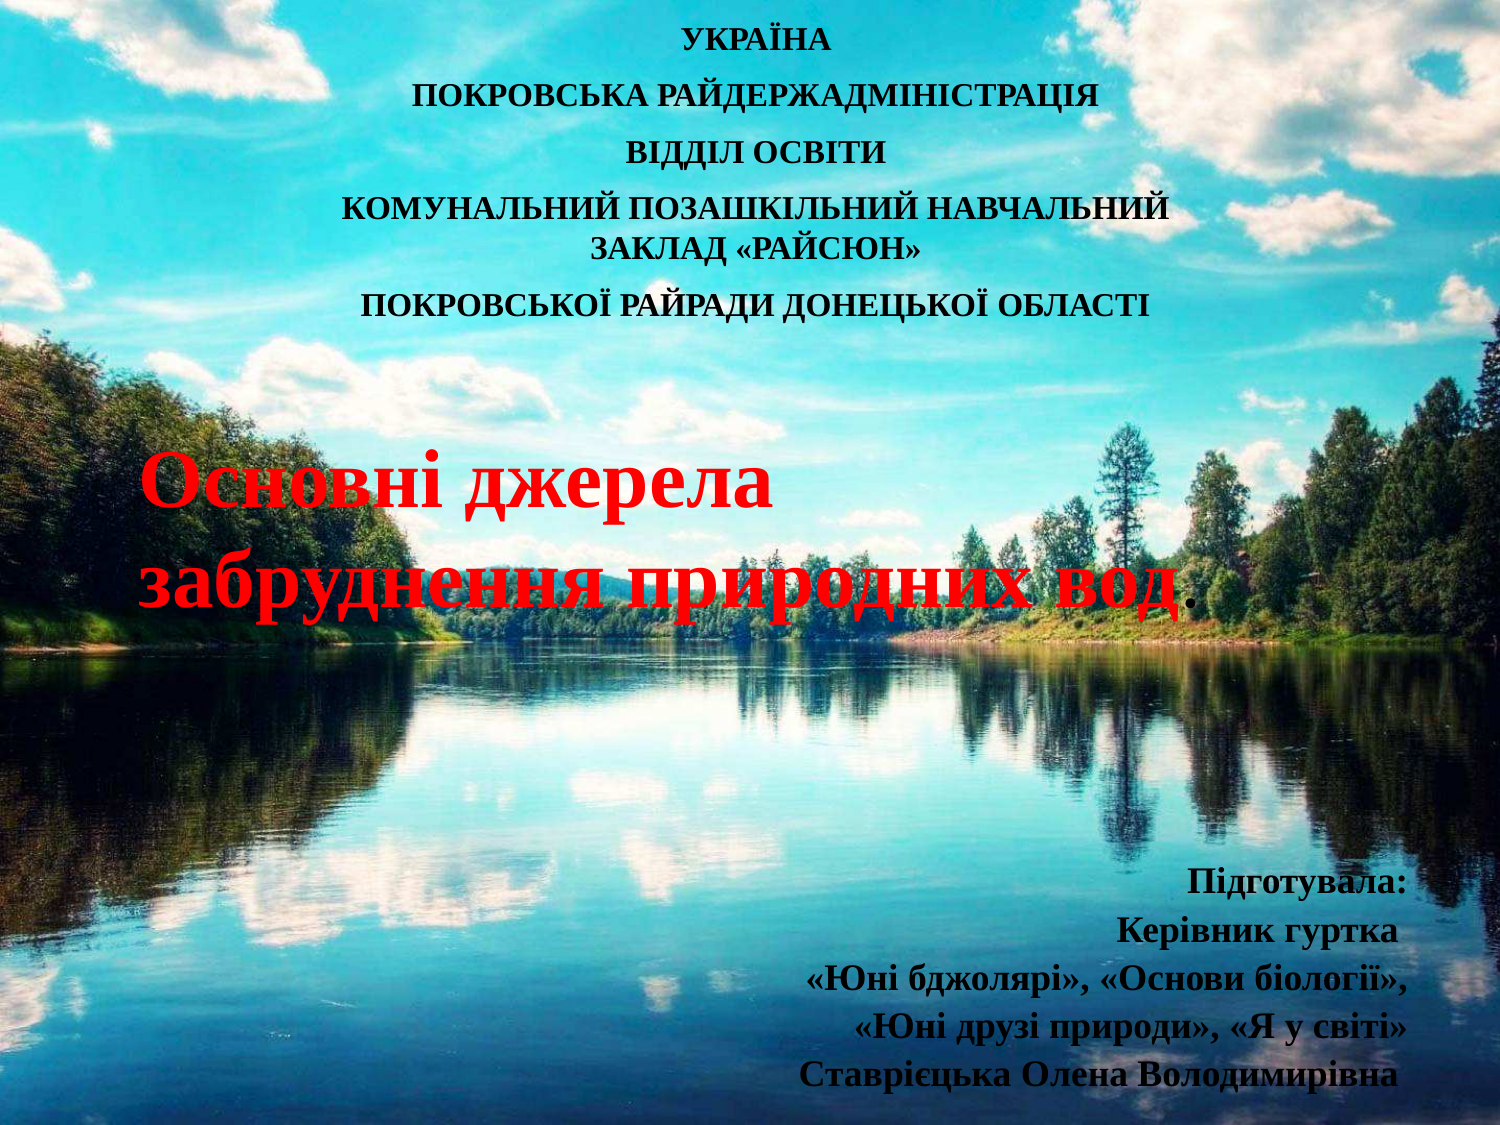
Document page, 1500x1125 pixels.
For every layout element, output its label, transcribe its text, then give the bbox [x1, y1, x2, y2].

title [88, 361, 1424, 480]
text_box [242, 739, 514, 801]
text_box УКРАЇНА ПОКРОВСЬКА РАЙДЕРЖАДМІНІСТРАЦІЯ ВІДДІЛ ОСВІТИ КОМУНАЛЬНИЙ ПОЗАШКІЛЬНИЙ НАВЧАЛЬНИЙ ЗАКЛАД «РАЙСЮН» ПОКРОВСЬКОЇ РАЙРАДИ ДОНЕЦЬКОЇ ОБЛАСТІ [272, 9, 1239, 331]
text_box Підготувала: Керівник гуртка «Юні бджолярі», «Основи біології», «Юні друзі природи», «Я у світі» Ставрієцька Олена Володимирівна [673, 846, 1424, 1102]
picture [0, 0, 1500, 1125]
text_box Основні джерела забруднення природних вод. [123, 416, 1223, 632]
